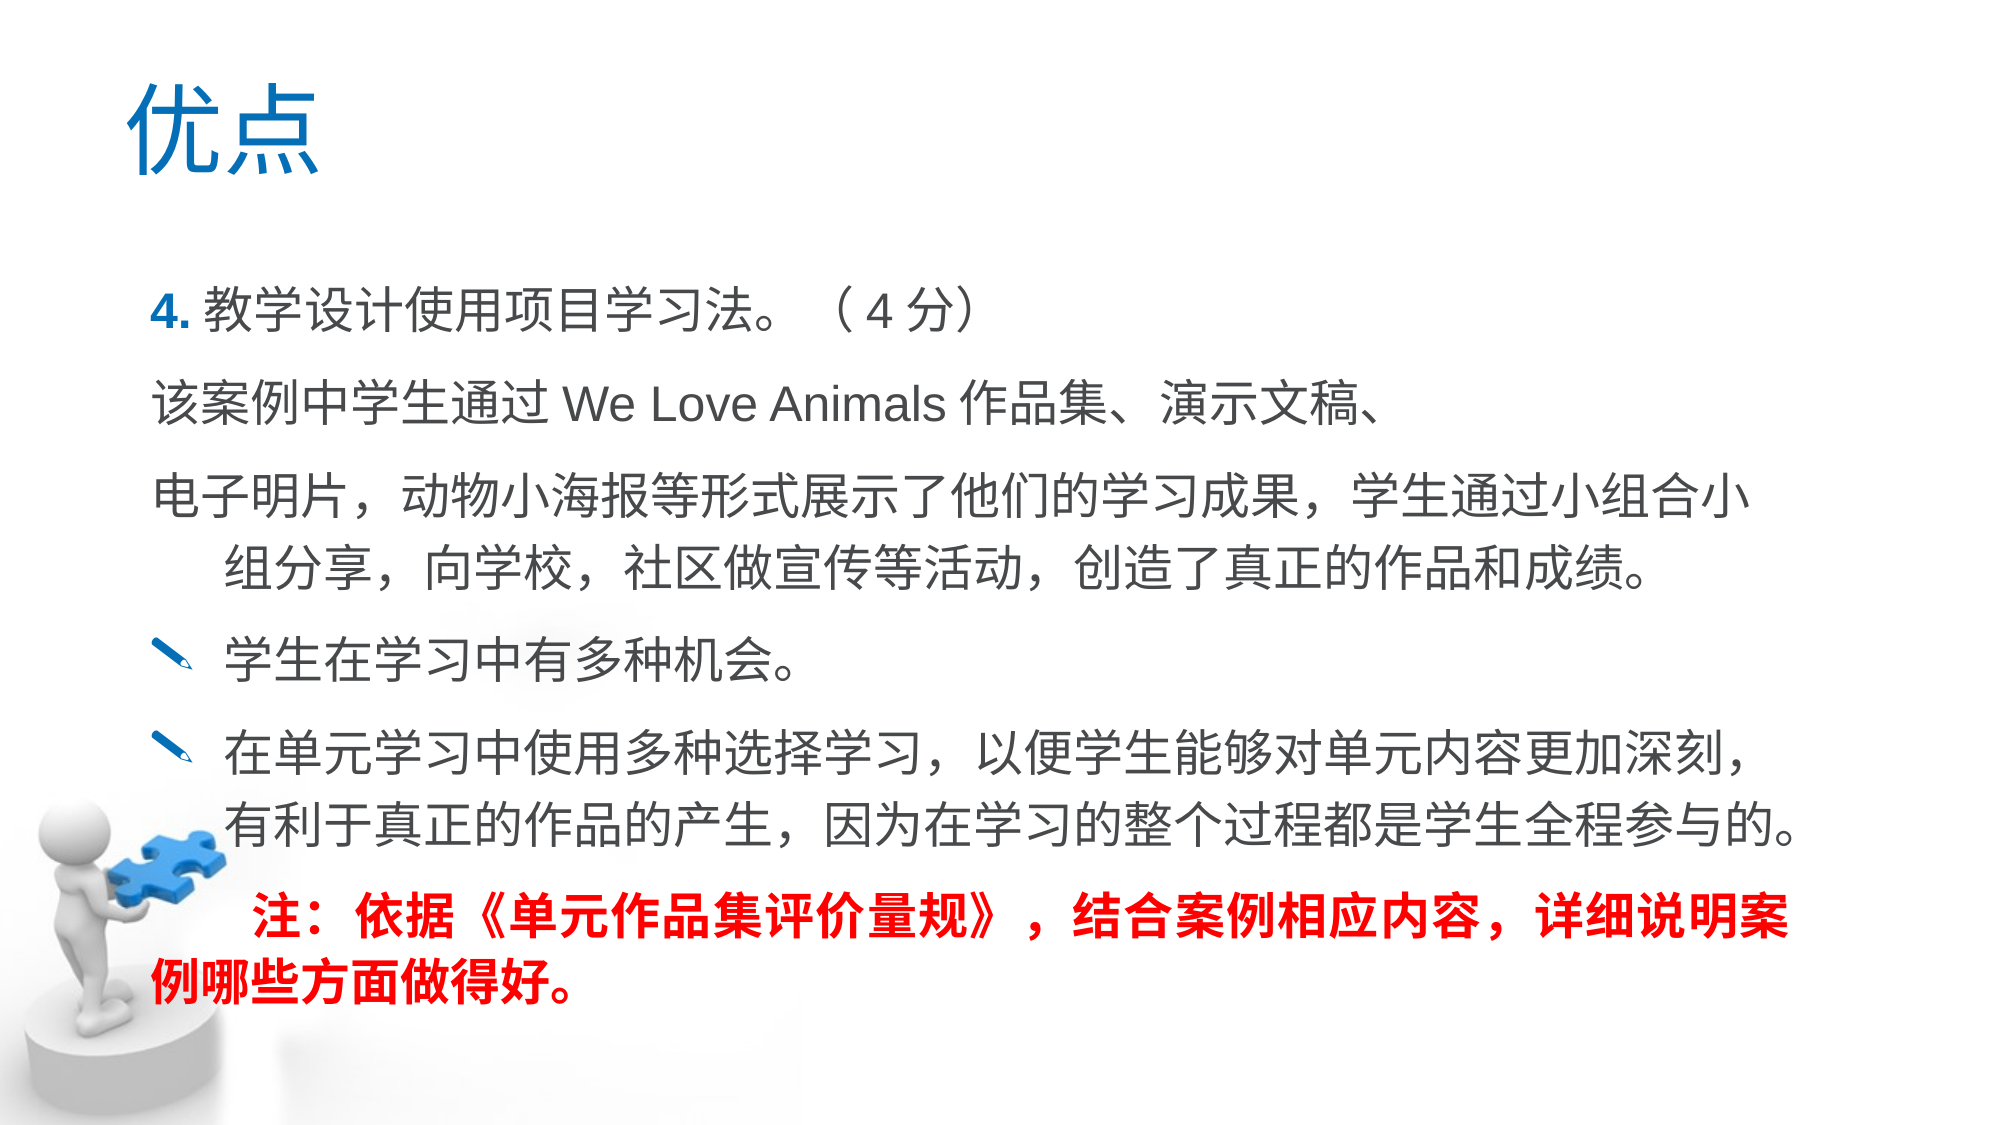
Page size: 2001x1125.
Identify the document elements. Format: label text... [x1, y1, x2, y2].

picture [0, 383, 1296, 1125]
text_box 优点 [108, 69, 868, 200]
text_box 4.教学设计使用项目学习法。（4分） 该案例中学生通过We Love Animals作品集、演示文稿、 电子明片，动物小海报等形式展示了他们的学习成果，学生通过小组合小组分享，向学校，社区做宣传等活动，创造了真正的作品和成绩。 学生在学习中有多种机会。 在单元学习中使用多种选择学习，以便学生能够对单元内容更加深刻，有利于真正的作品的产生，因为在学习的整个过程都是学生全程参与的。 注：依据《单元作品集评价量规》，结合案例相应内容，详细说明案例哪些方面做得好。 [135, 259, 1805, 977]
